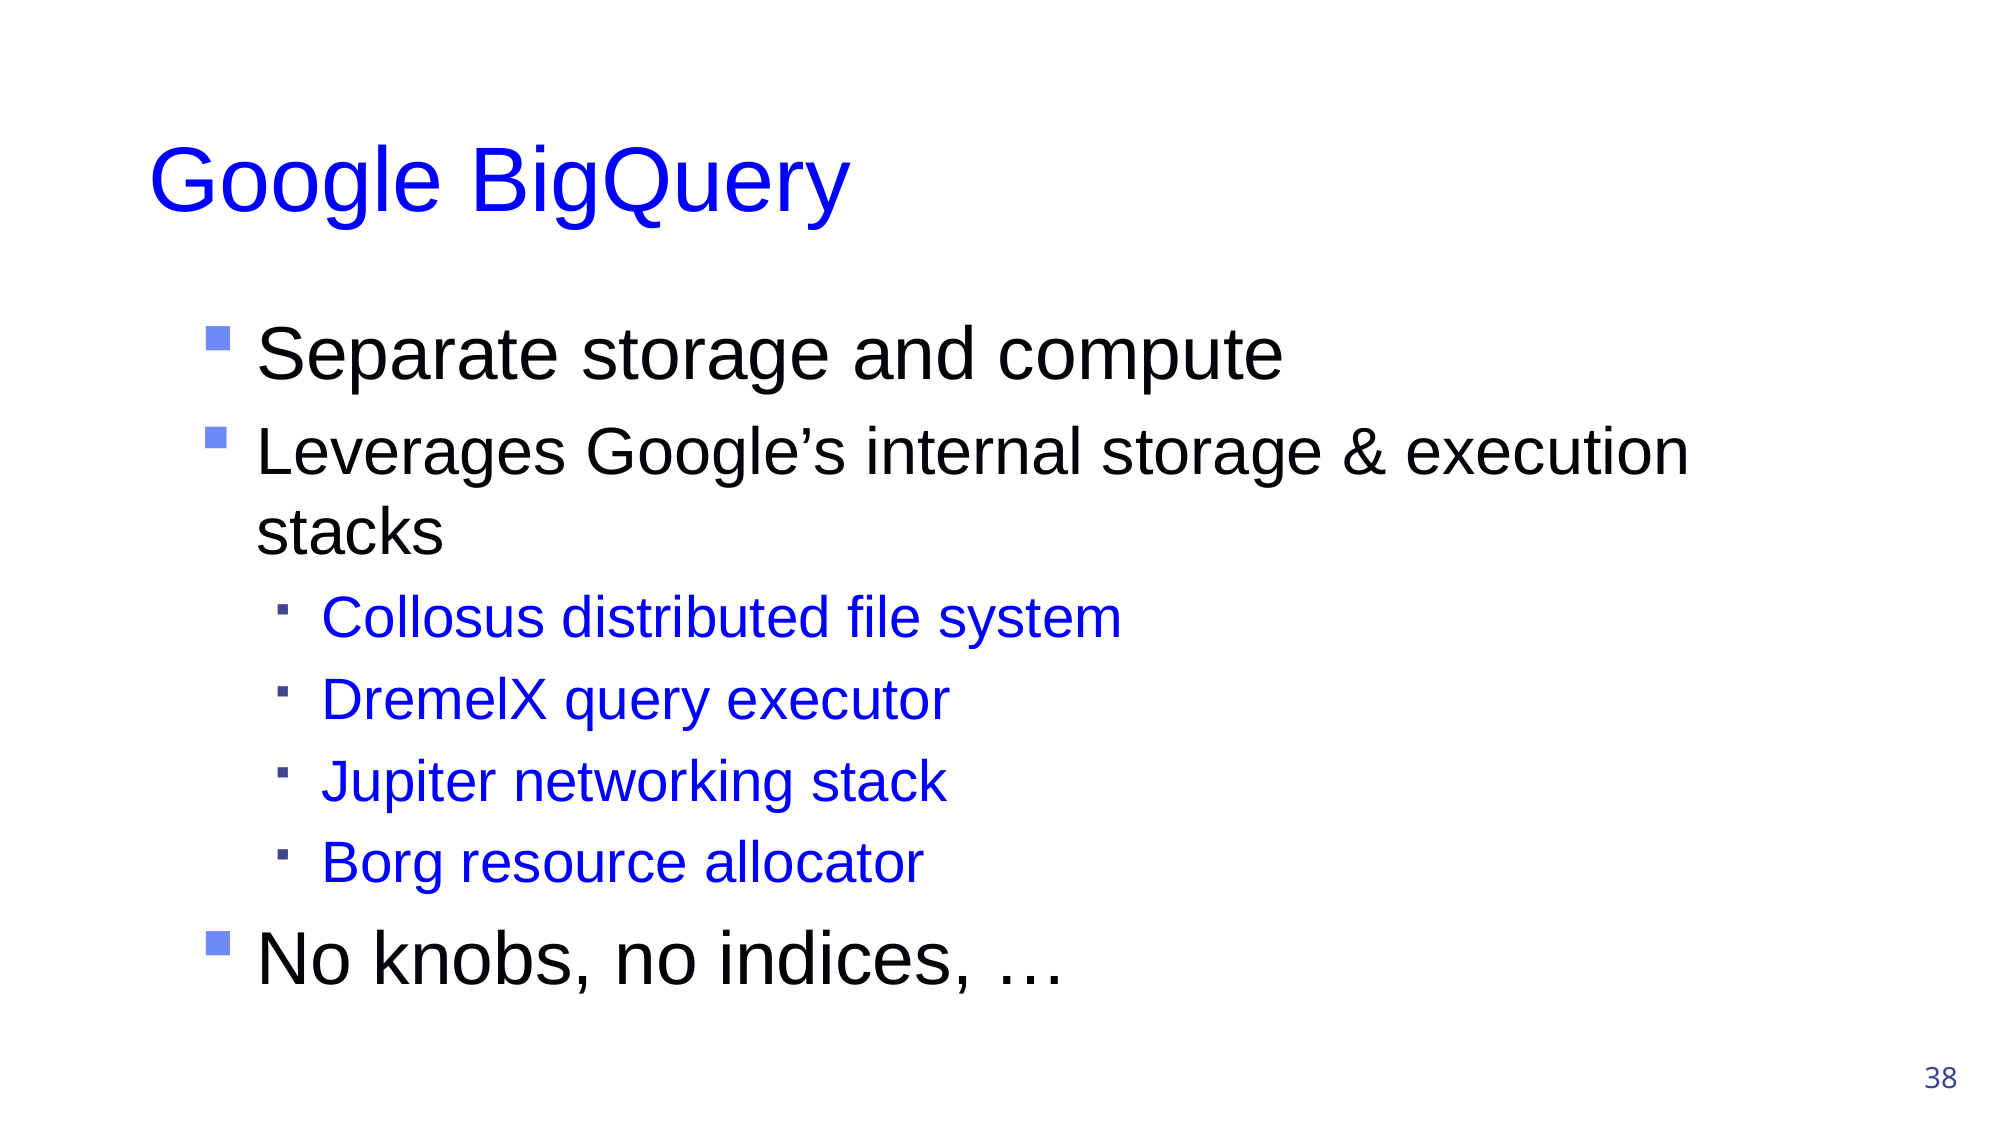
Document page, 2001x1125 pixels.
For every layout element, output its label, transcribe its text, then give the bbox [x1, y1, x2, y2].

title Google BigQuery [133, 49, 1834, 238]
slide_number 38 [1820, 1031, 1974, 1107]
list Separate storage and compute Leverages Google’s internal storage & execution stacks Collosus distributed file system DremelX query executor Jupiter networking stack Borg resource allocator No knobs, no indices, … [184, 296, 1886, 973]
